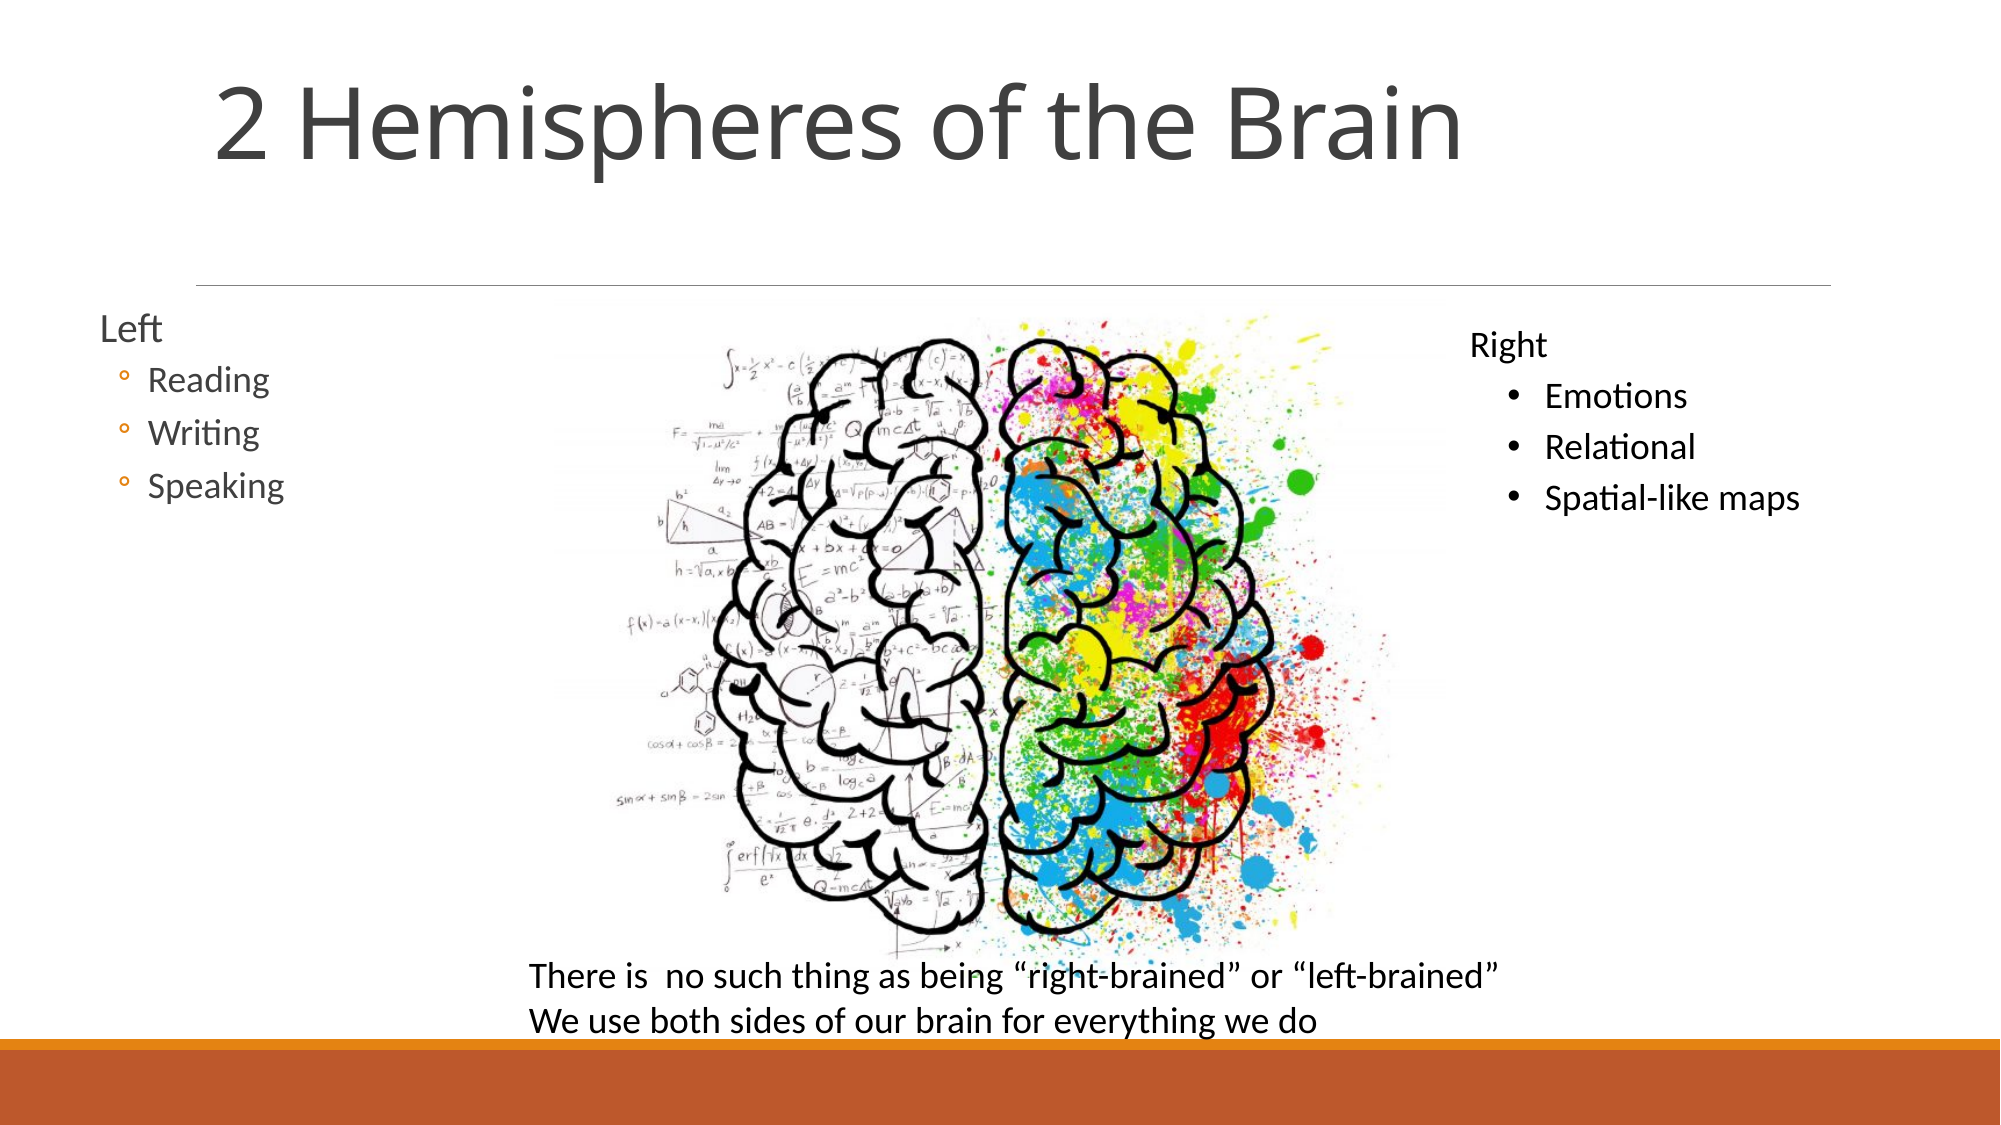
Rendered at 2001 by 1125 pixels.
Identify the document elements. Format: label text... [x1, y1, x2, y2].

list Left Reading Writing Speaking [84, 299, 482, 733]
title 2 Hemispheres of the Brain [198, 49, 1849, 188]
text_box Right Emotions Relational Spatial-like maps [1455, 317, 1897, 546]
picture [554, 298, 1446, 979]
text_box There is no such thing as being “right-brained” or “left-brained” We use both sides of our brain for everything we do [514, 943, 1533, 1048]
